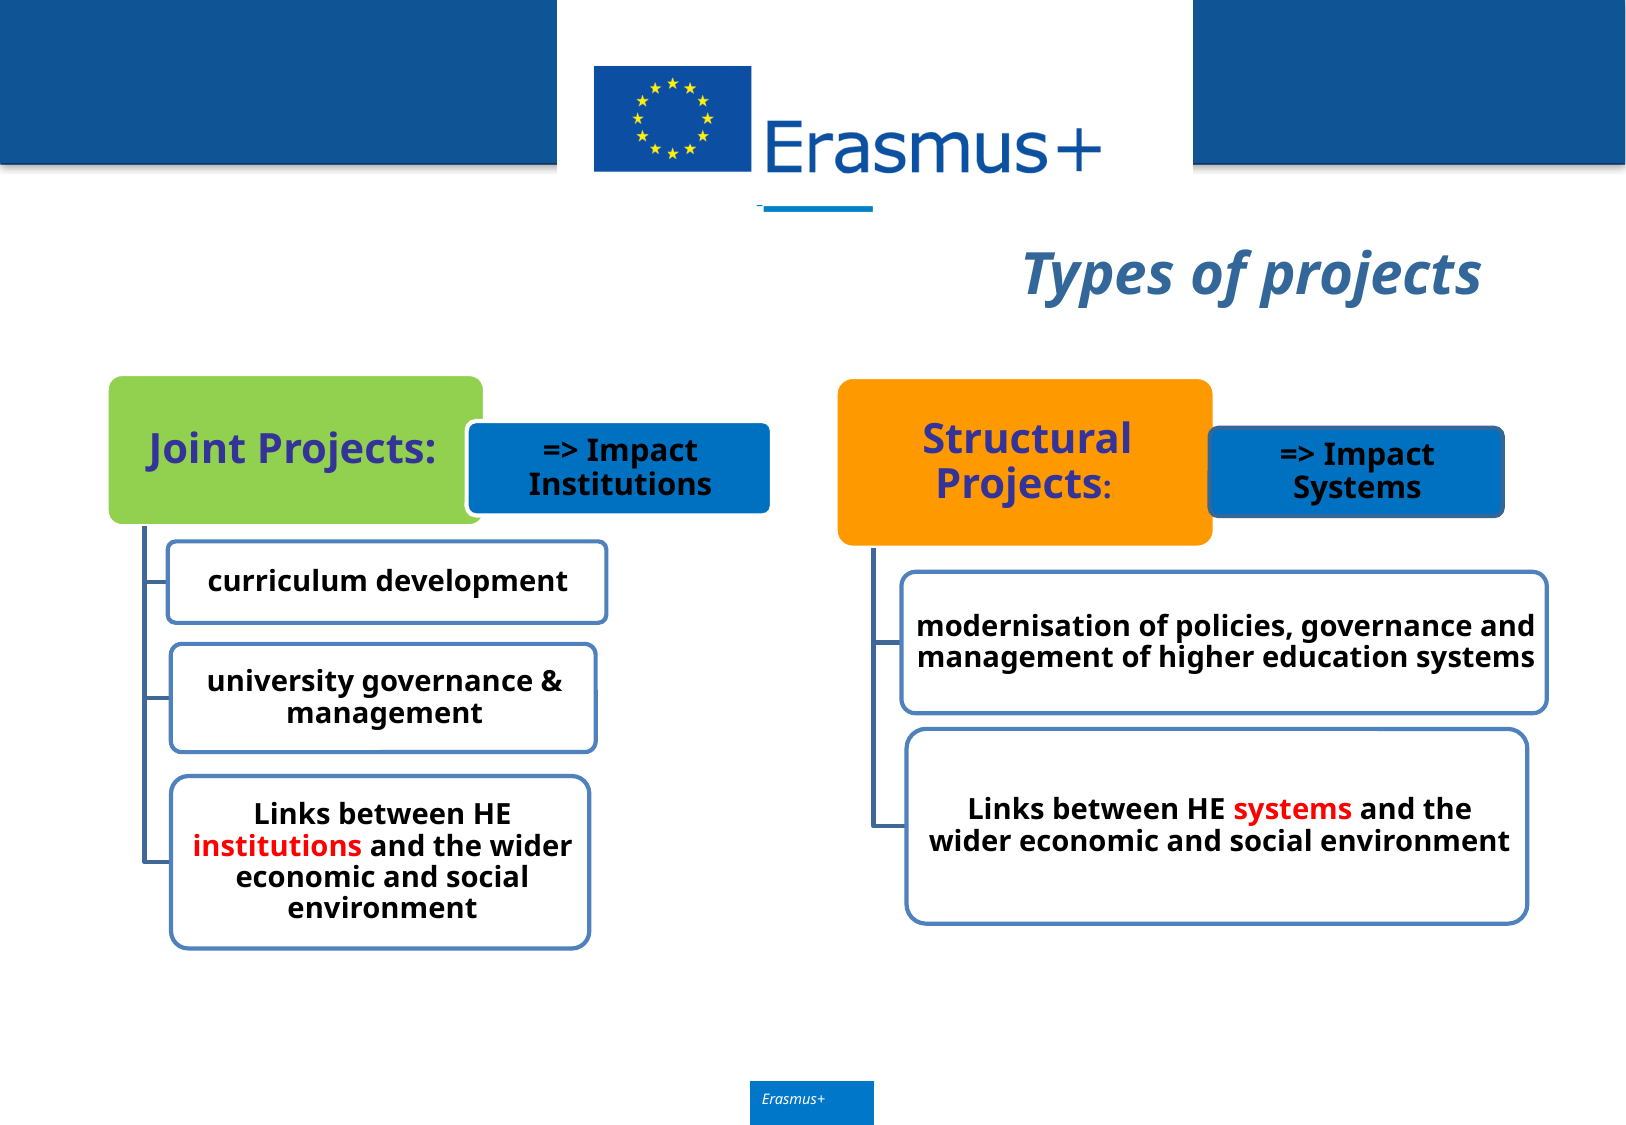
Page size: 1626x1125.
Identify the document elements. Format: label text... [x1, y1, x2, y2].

picture [0, 0, 1625, 1125]
text_box Types of projects [1005, 228, 1498, 314]
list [89, 339, 1553, 1002]
